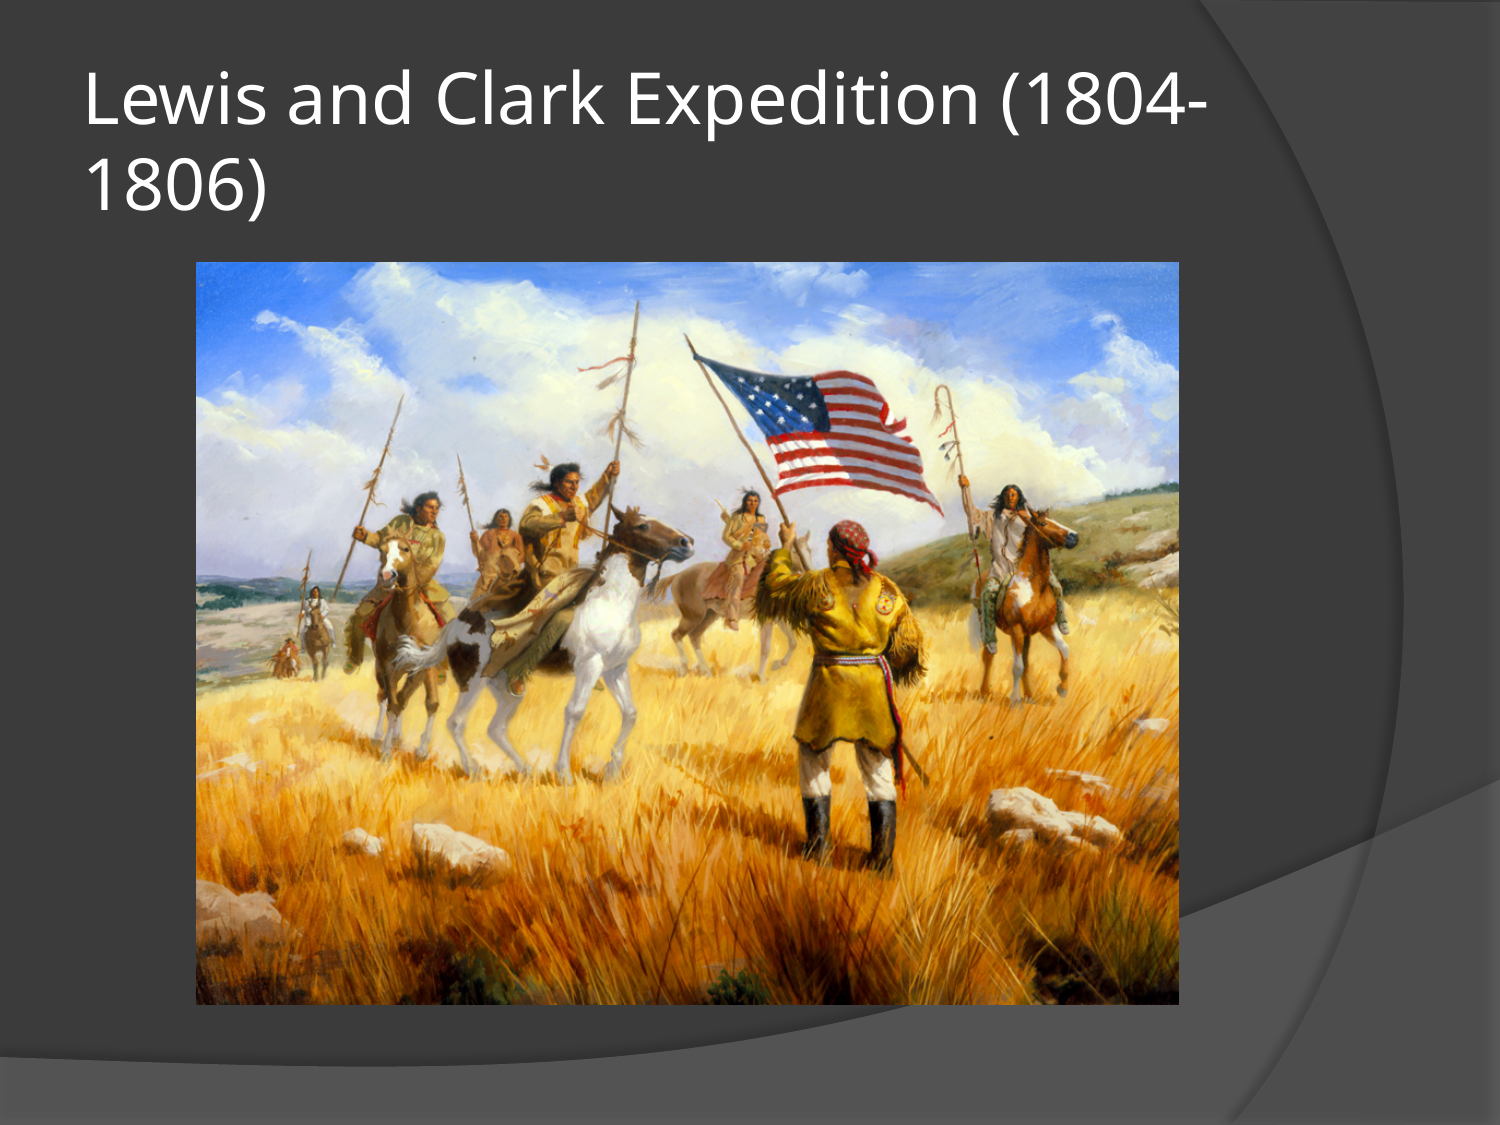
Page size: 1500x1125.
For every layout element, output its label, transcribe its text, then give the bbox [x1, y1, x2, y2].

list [74, 262, 1301, 1006]
title Lewis and Clark Expedition (1804-1806) [74, 44, 1301, 233]
